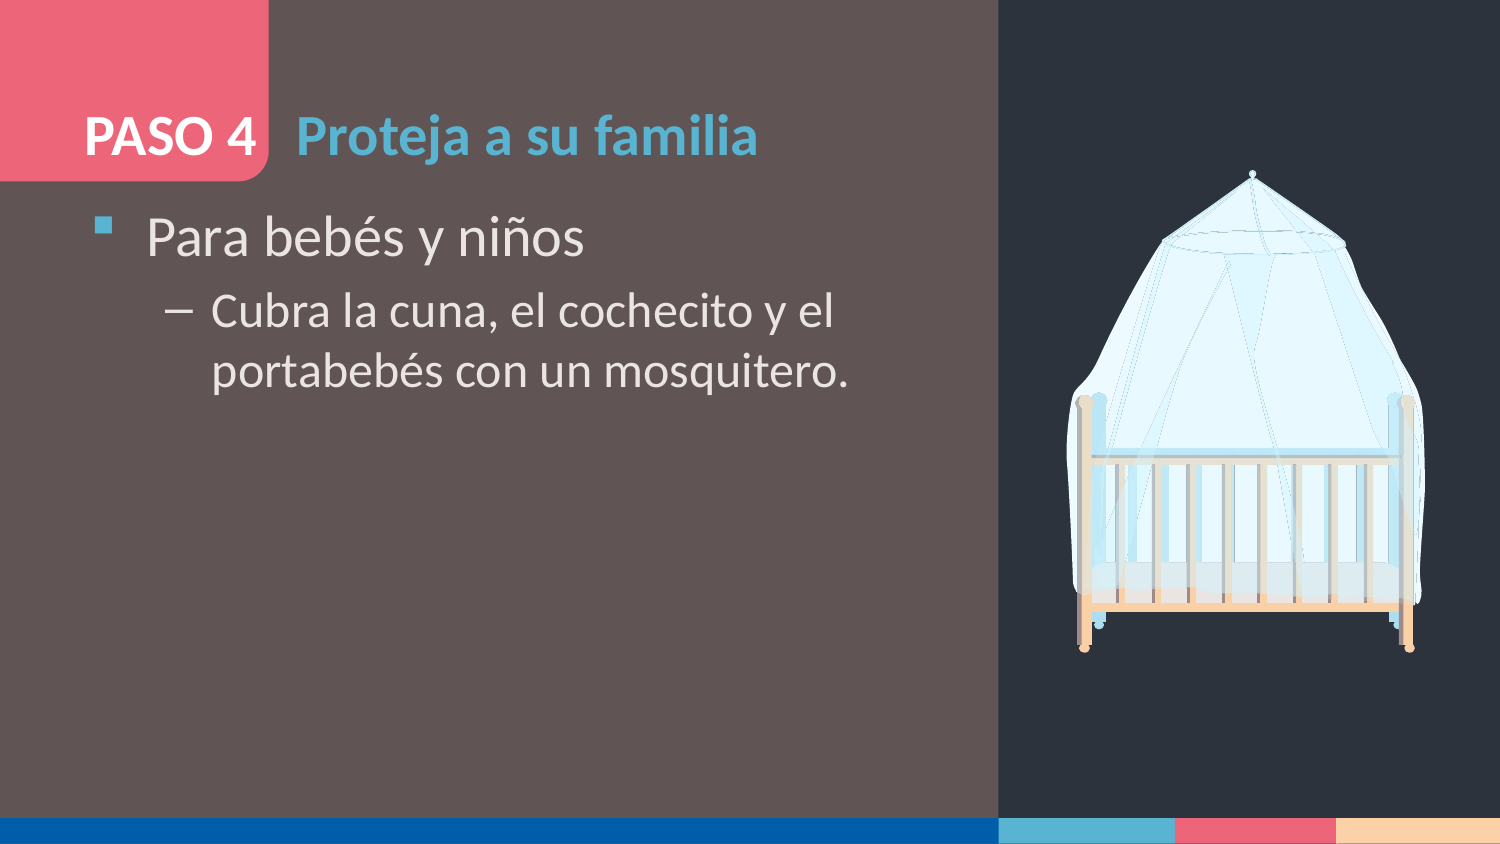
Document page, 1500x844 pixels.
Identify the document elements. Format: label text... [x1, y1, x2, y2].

list Para bebés y niños Cubra la cuna, el cochecito y el portabebés con un mosquitero. [75, 190, 943, 739]
picture [1065, 169, 1426, 654]
text_box [0, 0, 271, 184]
title PASO 4 Proteja a su familia [70, 33, 1421, 175]
